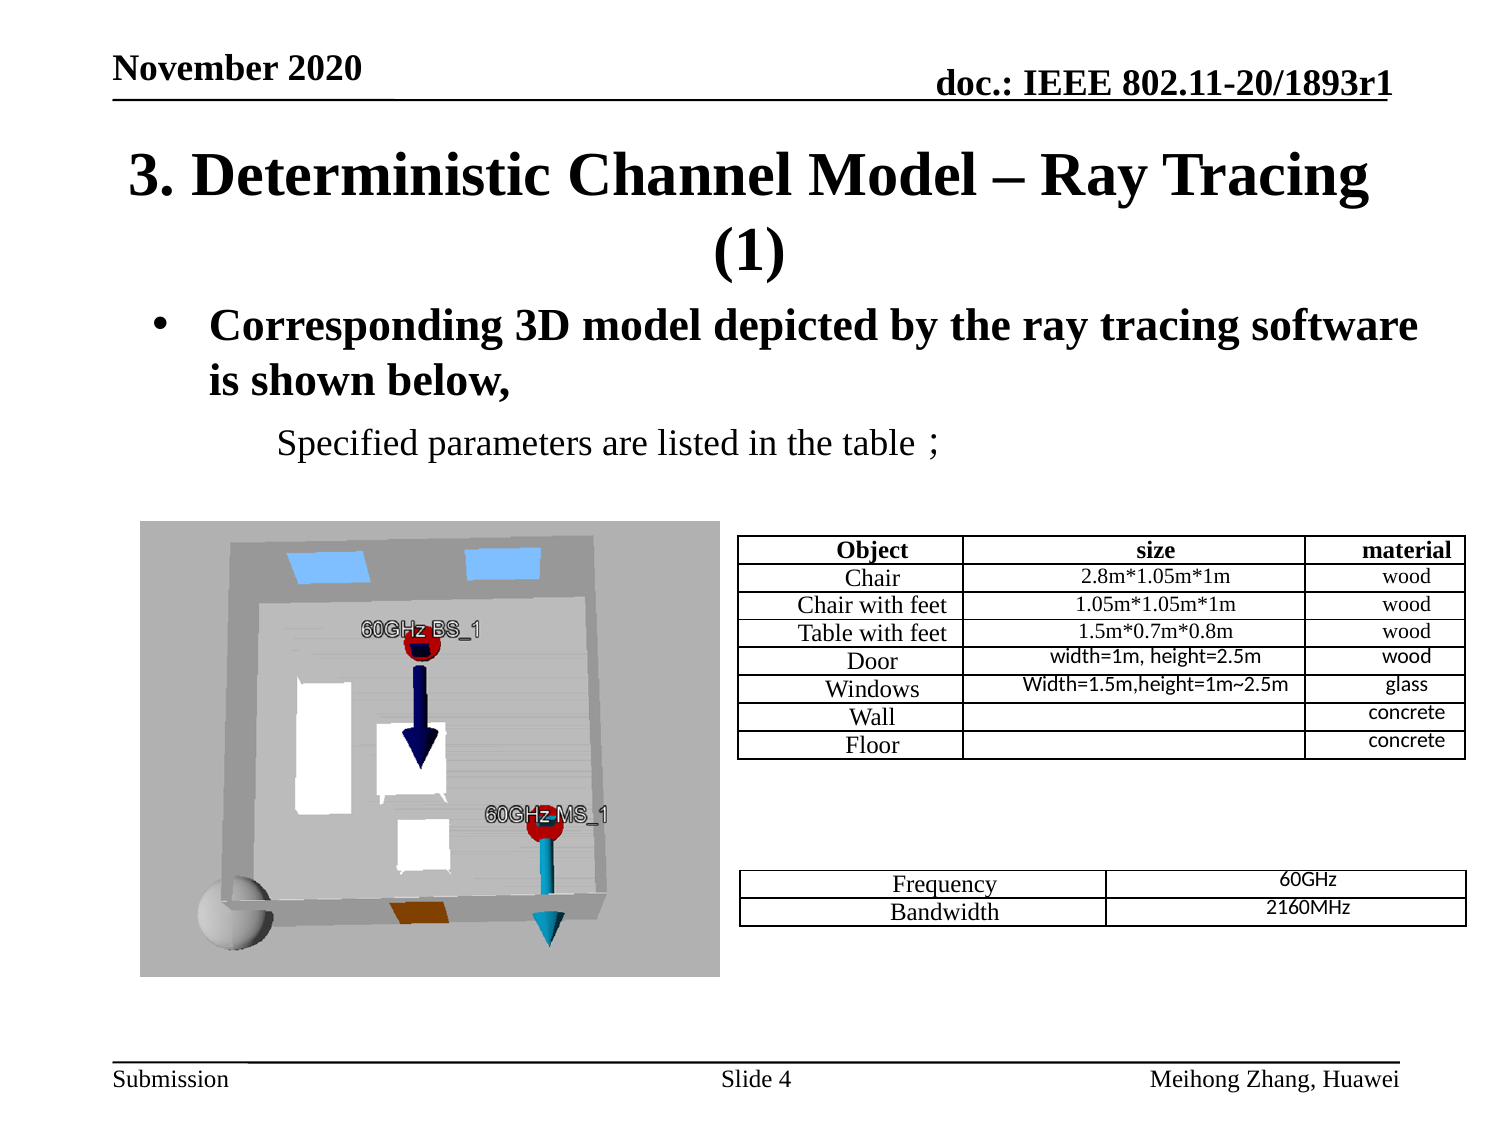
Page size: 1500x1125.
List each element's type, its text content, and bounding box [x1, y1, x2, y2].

table_header Object [739, 537, 962, 563]
table_cell concrete [1306, 704, 1464, 730]
table_cell concrete [1306, 732, 1464, 758]
table_cell Width=1.5m,height=1m~2.5m [964, 676, 1304, 702]
table_cell Chair [739, 565, 962, 591]
text_box Corresponding 3D model depicted by the ray tracing software is shown below, Specified parameters are listed in the table； [137, 287, 1436, 1025]
table_cell wood [1306, 593, 1464, 619]
table_cell Windows [739, 676, 962, 702]
table_cell 2160MHz [1107, 899, 1465, 925]
table_cell Door [739, 648, 962, 674]
slide_number Slide 4 [712, 1061, 800, 1123]
table_cell wood [1306, 648, 1464, 674]
table_cell Chair with feet [739, 593, 962, 619]
table_header size [964, 537, 1304, 563]
table_cell width=1m, height=2.5m [964, 648, 1304, 674]
table_cell Floor [739, 732, 962, 758]
picture [139, 521, 720, 977]
table_cell 1.5m*0.7m*0.8m [964, 620, 1304, 646]
table_cell [964, 732, 1304, 758]
table_cell Wall [739, 704, 962, 730]
table_cell 1.05m*1.05m*1m [964, 593, 1304, 619]
table_cell Table with feet [739, 620, 962, 646]
table_header 60GHz [1107, 871, 1465, 897]
table_cell 2.8m*1.05m*1m [964, 565, 1304, 591]
title 3. Deterministic Channel Model – Ray Tracing (1) [112, 111, 1388, 303]
table_cell Bandwidth [741, 899, 1105, 925]
table_header material [1306, 537, 1464, 563]
table_cell wood [1306, 620, 1464, 646]
table_cell wood [1306, 565, 1464, 591]
table_cell [964, 704, 1304, 730]
table_header Frequency [741, 871, 1105, 897]
table_cell glass [1306, 676, 1464, 702]
